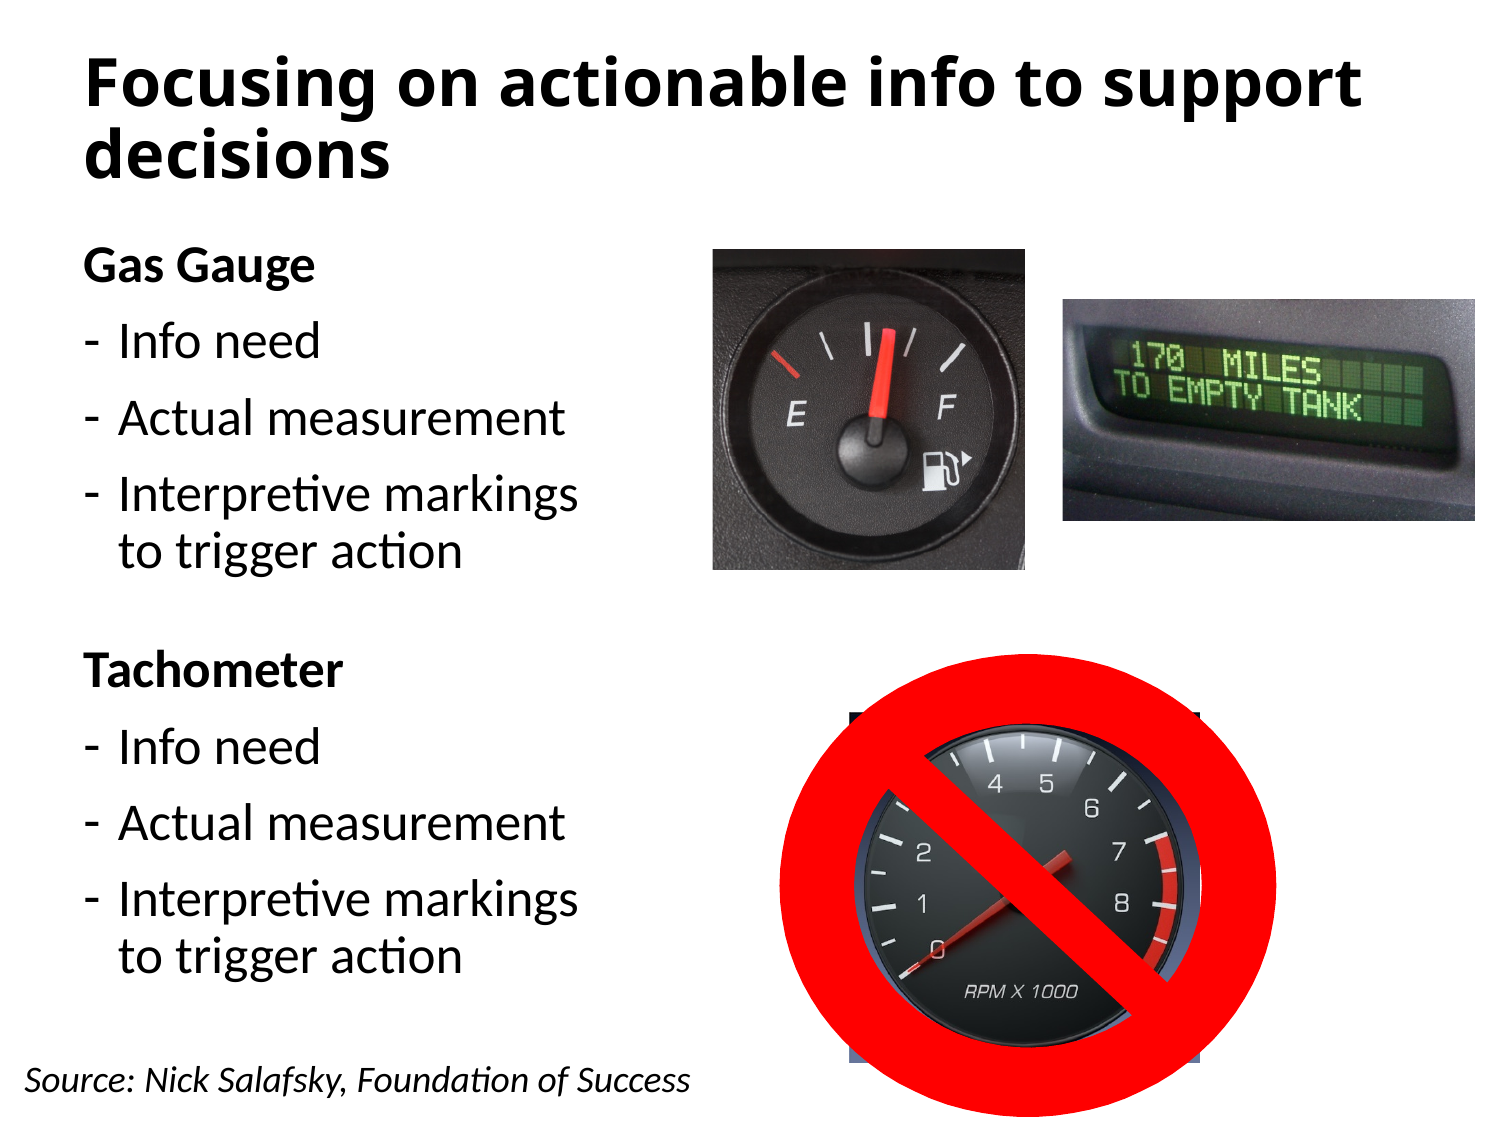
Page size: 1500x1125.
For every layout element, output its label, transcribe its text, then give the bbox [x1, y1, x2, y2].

picture [712, 249, 1025, 570]
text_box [774, 649, 1282, 1125]
text_box Source: Nick Salafsky, Foundation of Success [9, 1047, 707, 1108]
picture [1062, 299, 1475, 521]
list Gas Gauge Info need Actual measurement Interpretive markings to trigger action Tachometer Info need Actual measurement Interpretive markings to trigger action [68, 229, 1482, 998]
title Focusing on actionable info to support decisions [68, 12, 1399, 229]
